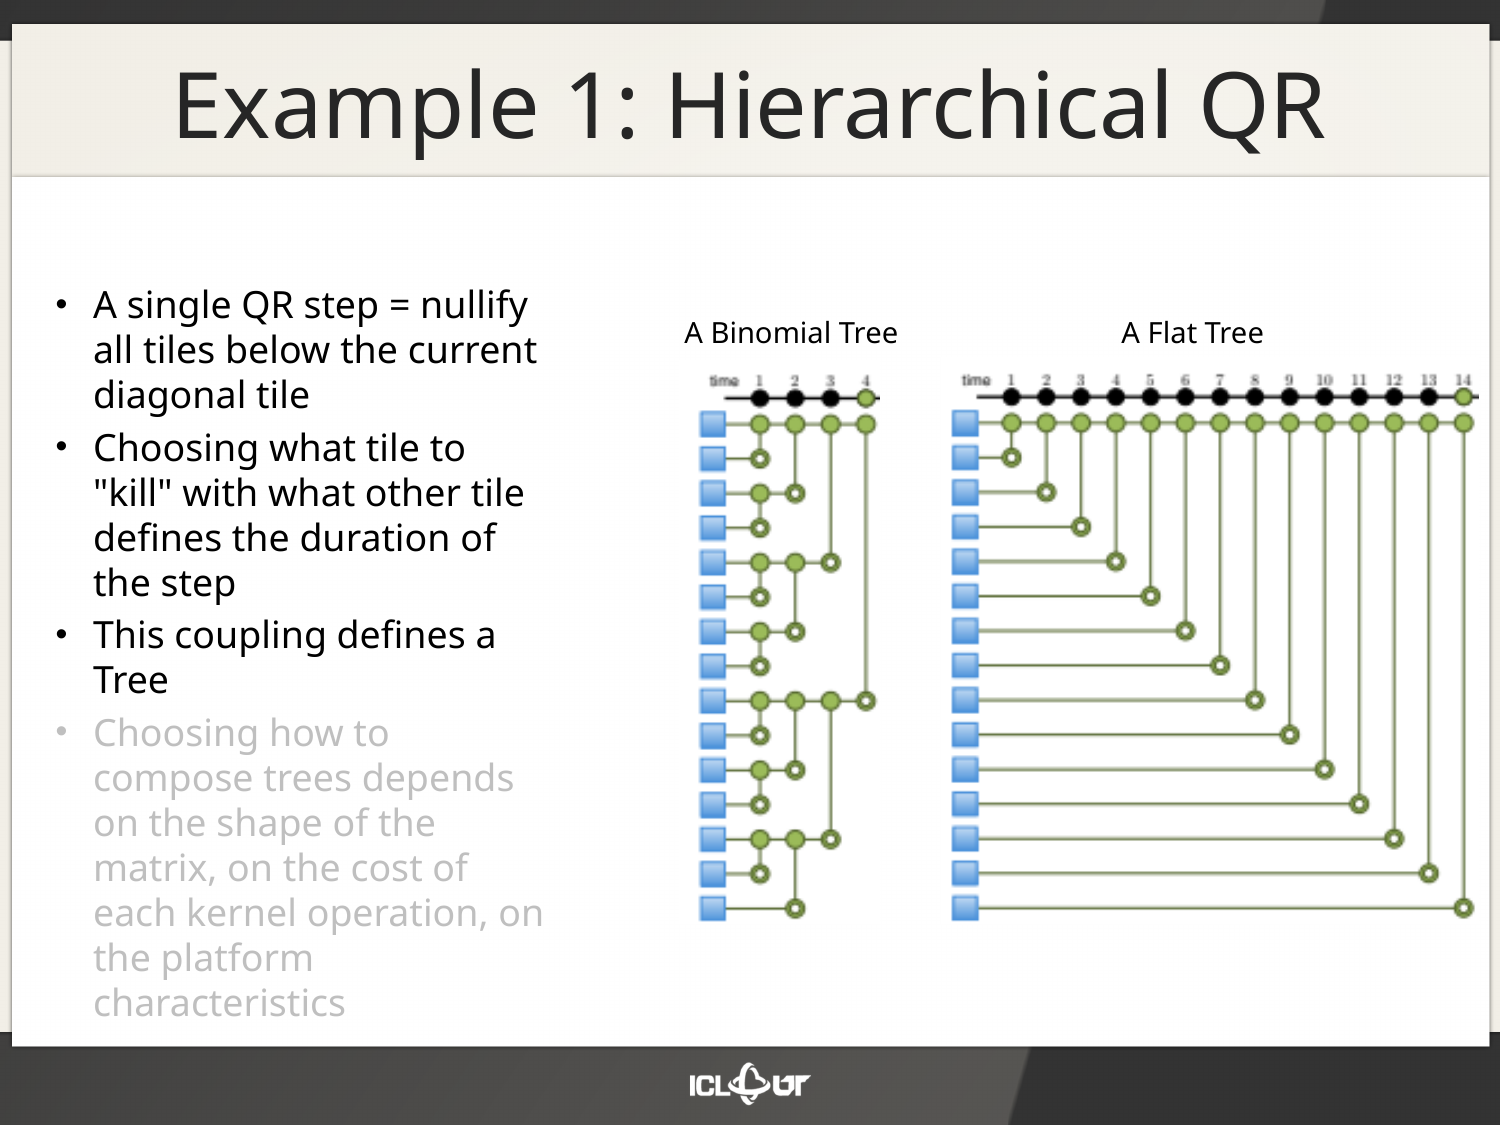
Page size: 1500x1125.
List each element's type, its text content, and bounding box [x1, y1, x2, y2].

text_box A Binomial Tree [669, 307, 914, 358]
list A single QR step = nullify all tiles below the current diagonal tile Choosing what tile to "kill" with what other tile defines the duration of the step This coupling defines a Tree Choosing how to compose trees depends on the shape of the matrix, on the cost of each kernel operation, on the platform characteristics [40, 273, 566, 1012]
text_box A Flat Tree [1106, 307, 1279, 356]
title Example 1: Hierarchical QR [75, 25, 1425, 179]
picture [0, 0, 1500, 1125]
